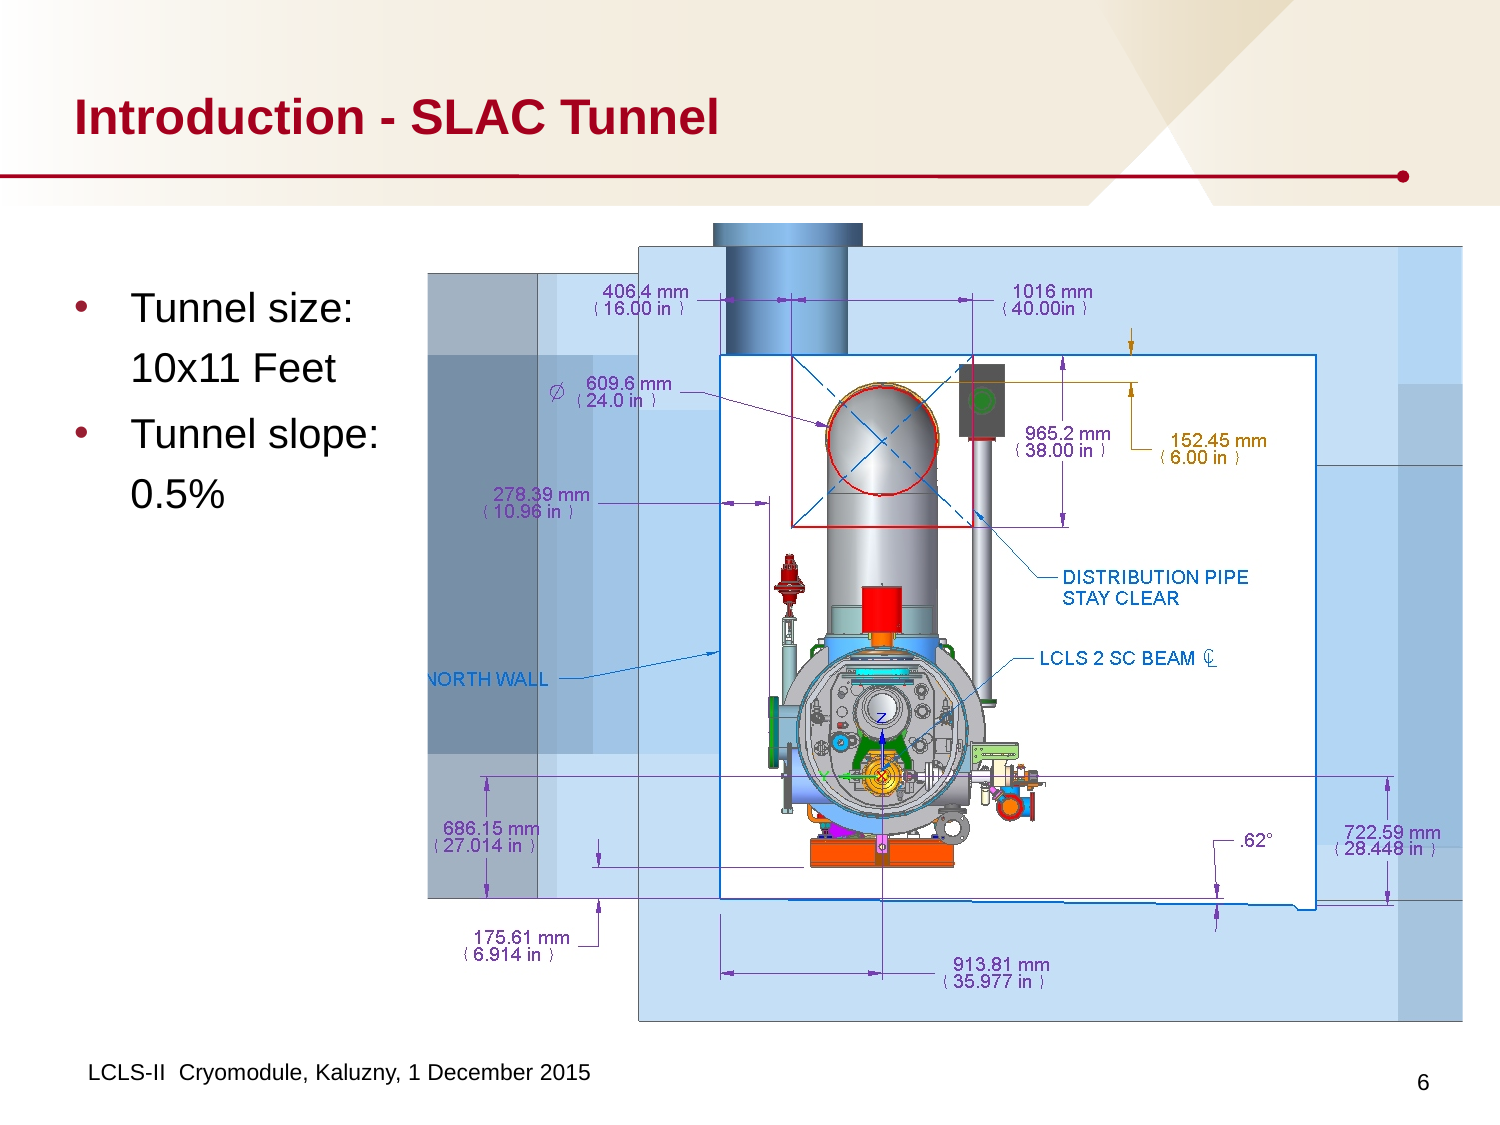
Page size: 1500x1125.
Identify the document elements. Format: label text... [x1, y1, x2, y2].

title Introduction - SLAC Tunnel [74, 21, 1404, 145]
slide_number 6 [1405, 1036, 1458, 1125]
picture [0, 0, 1500, 206]
picture [427, 223, 1463, 1030]
footer LCLS-II Cryomodule, Kaluzny, 1 December 2015 [73, 1050, 750, 1102]
list Tunnel size: 10x11 Feet Tunnel slope: 0.5% [74, 270, 416, 1008]
